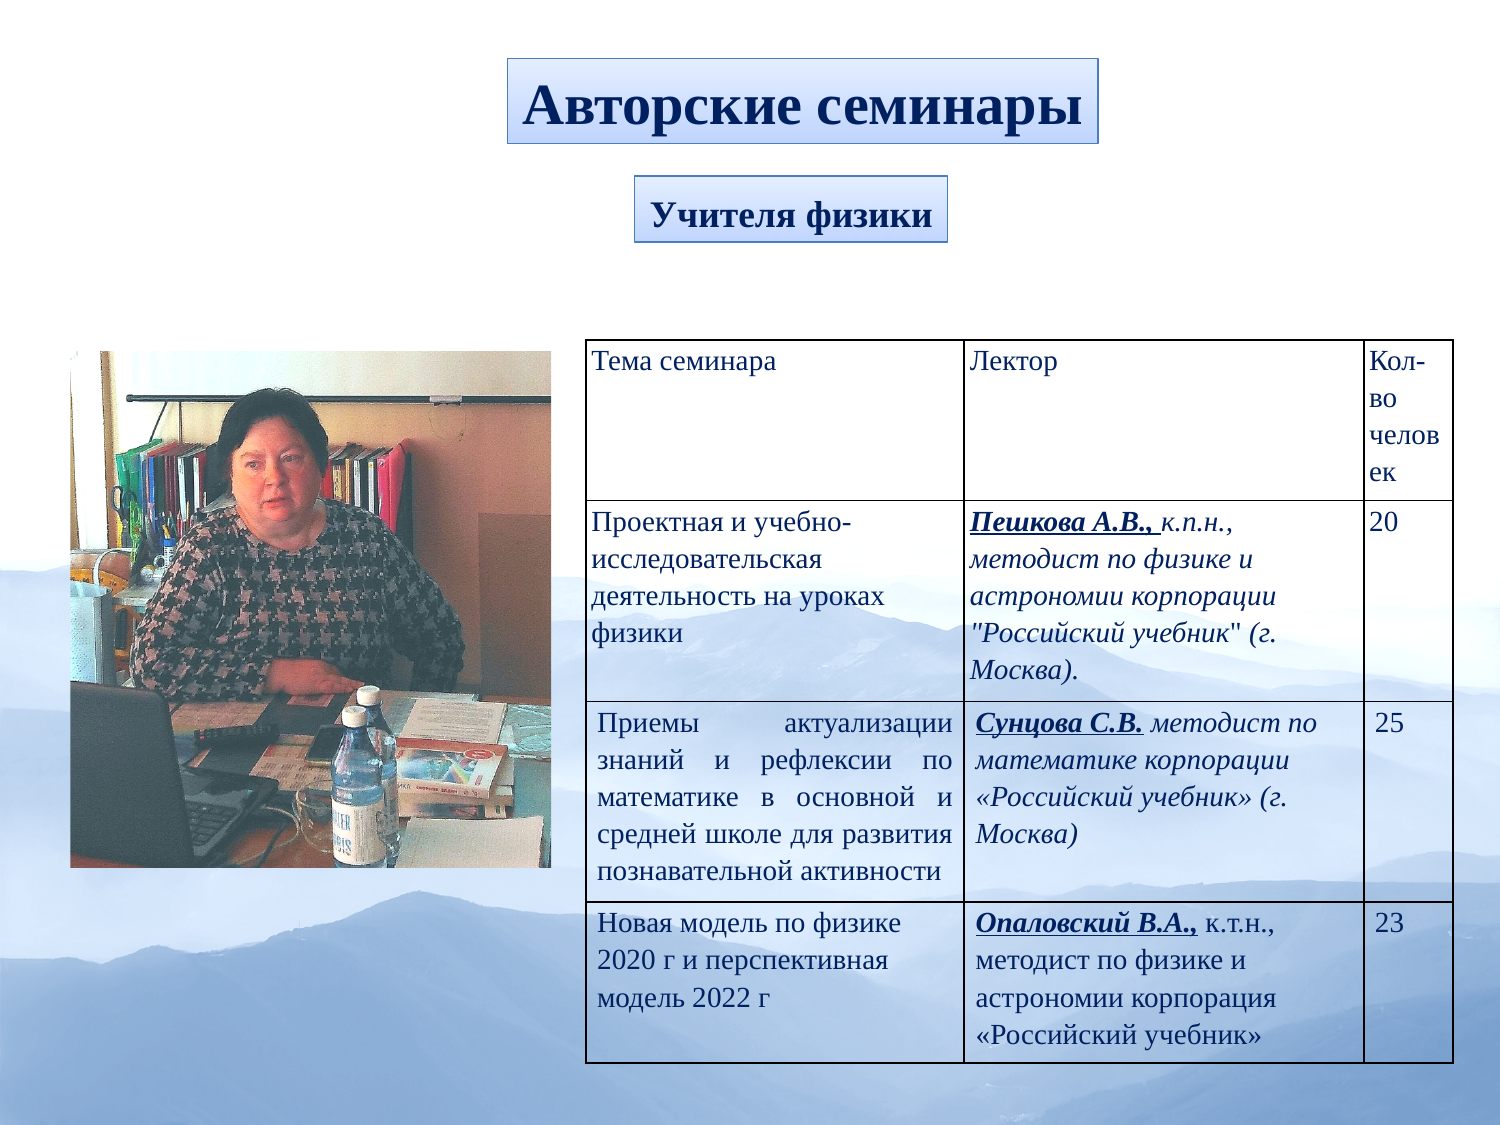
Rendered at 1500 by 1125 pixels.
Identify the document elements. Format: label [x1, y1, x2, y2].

picture [70, 351, 552, 868]
list [0, 0, 1500, 1125]
